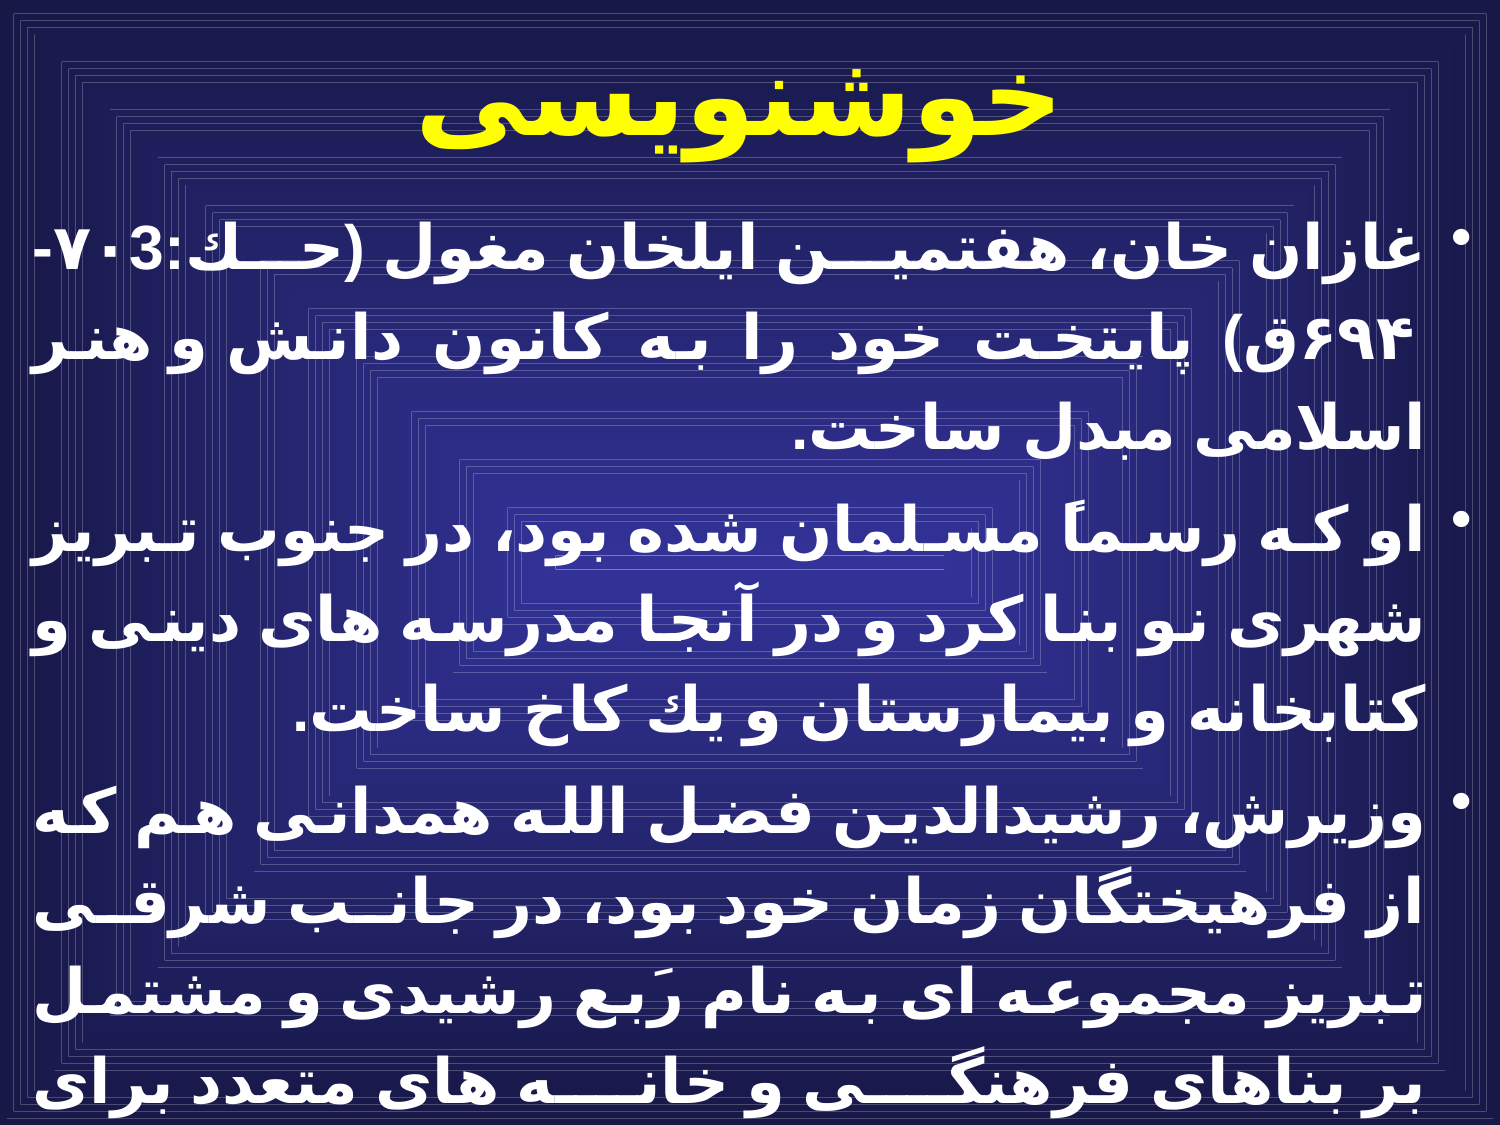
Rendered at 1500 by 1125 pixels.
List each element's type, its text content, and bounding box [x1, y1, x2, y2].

title خوشنویسی [64, 0, 1415, 184]
list غازان خان، هفتمين ايلخان مغول (حك:٧٠3-۶٩۴ق) پایتخت خود را به کانون دانش و هنر اسلامى مبدل ساخت. او كه رسماً مسلمان شده بود، در جنوب تبريز شهرى نو بنا كرد و در آنجا مدرسه هاى دينى و كتابخانه و بيمارستان و يك كاخ ساخت. وزيرش، رشيدالدين فضل الله همدانى هم كه از فرهيختگان زمان خود بود، در جانب شرقى تبريز مجموعه اى به نام رَبع رشيدى و مشتمل بر بناهاى فرهنگى و خانه هاى متعدد براى طالبان علوم، نقاشان، خطاطان و مينياتور سازان بنا كرد و موجب شد تا هنرمندان بين النهرين و ايران رو به سوى تبريز و شهرهاى اطراف آن، چون مراغه و سلطانيه نهادند. [17, 184, 1489, 710]
